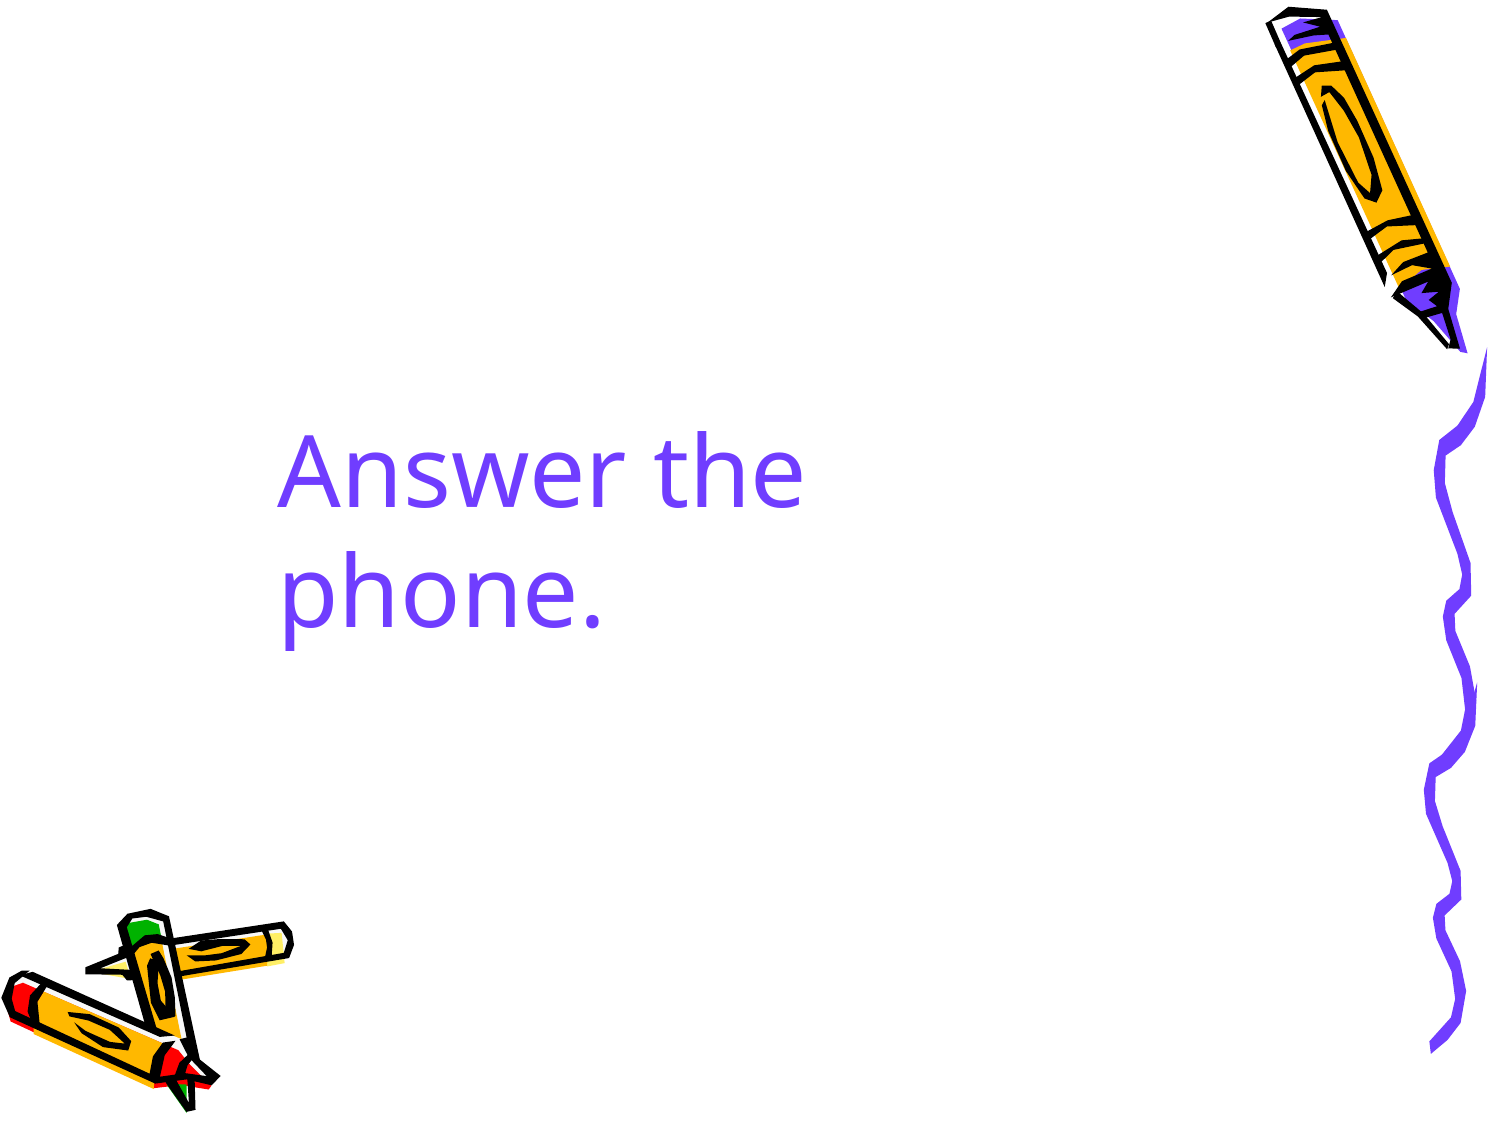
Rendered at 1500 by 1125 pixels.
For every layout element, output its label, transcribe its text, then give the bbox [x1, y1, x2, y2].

text_box Answer the phone. [262, 399, 1154, 536]
